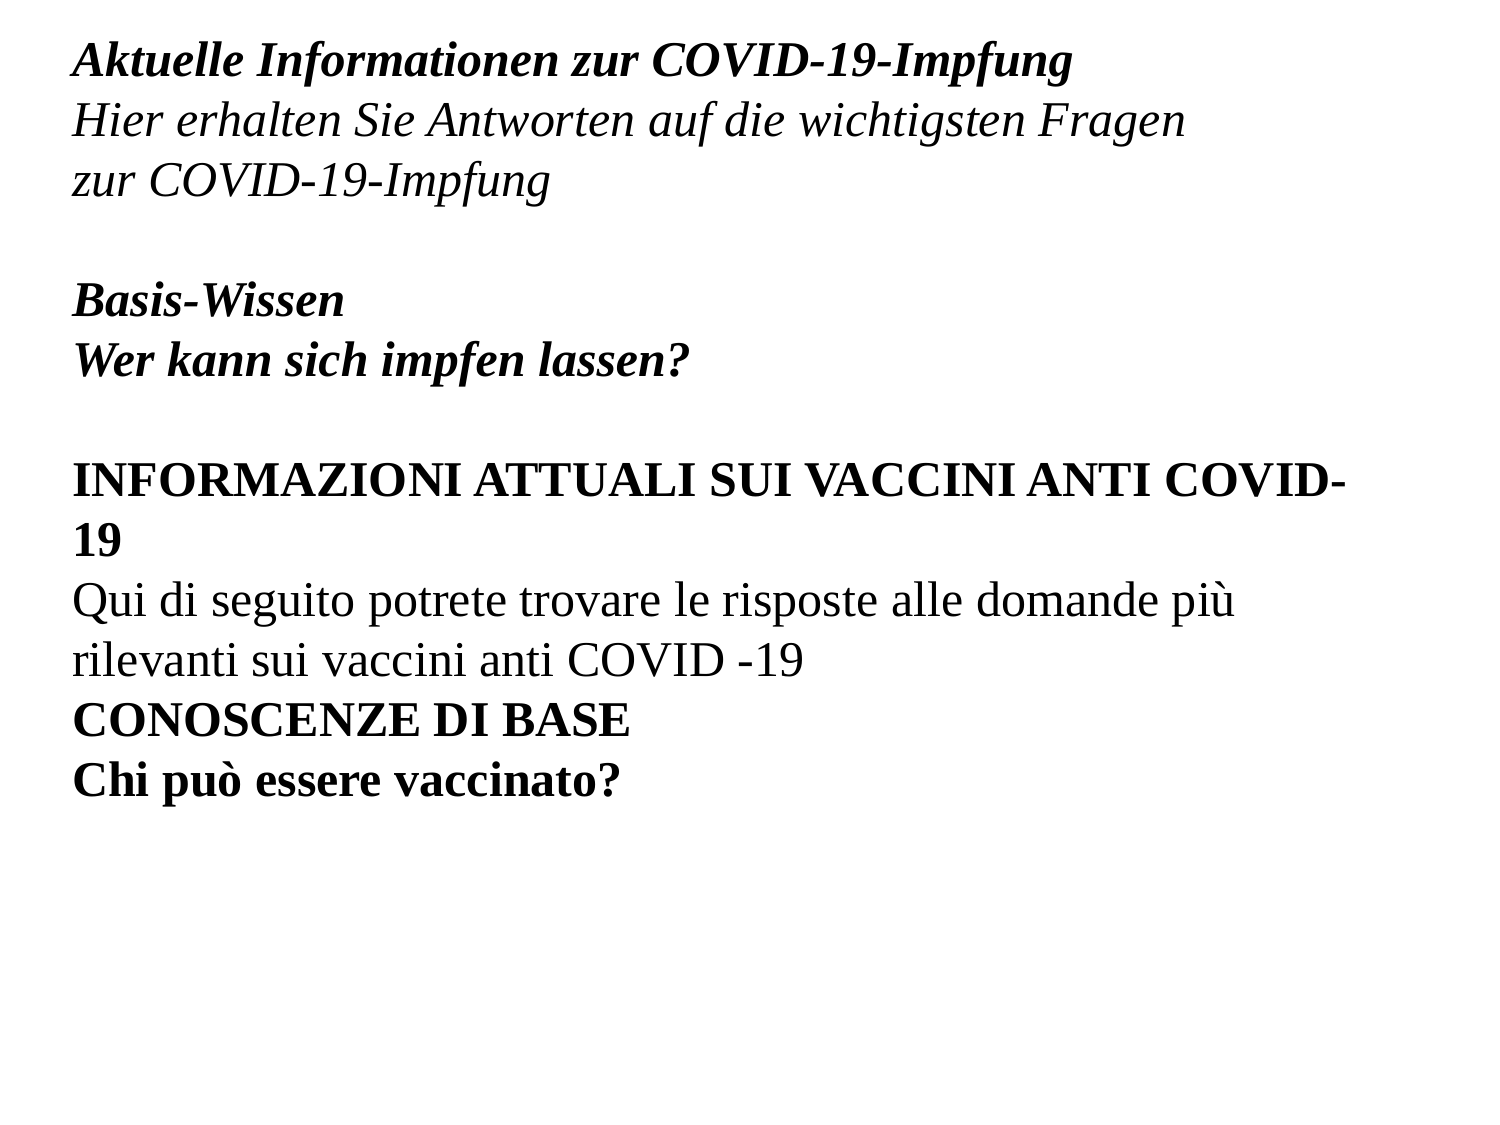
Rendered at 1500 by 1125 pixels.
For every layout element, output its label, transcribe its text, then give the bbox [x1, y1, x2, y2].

text_box Aktuelle Informationen zur COVID-19-Impfung Hier erhalten Sie Antworten auf die wichtigsten Fragen zur COVID-19-Impfung Basis-Wissen Wer kann sich impfen lassen? INFORMAZIONI ATTUALI SUI VACCINI ANTI COVID-19 Qui di seguito potrete trovare le risposte alle domande più rilevanti sui vaccini anti COVID -19 CONOSCENZE DI BASE Chi può essere vaccinato? [57, 19, 1408, 1004]
